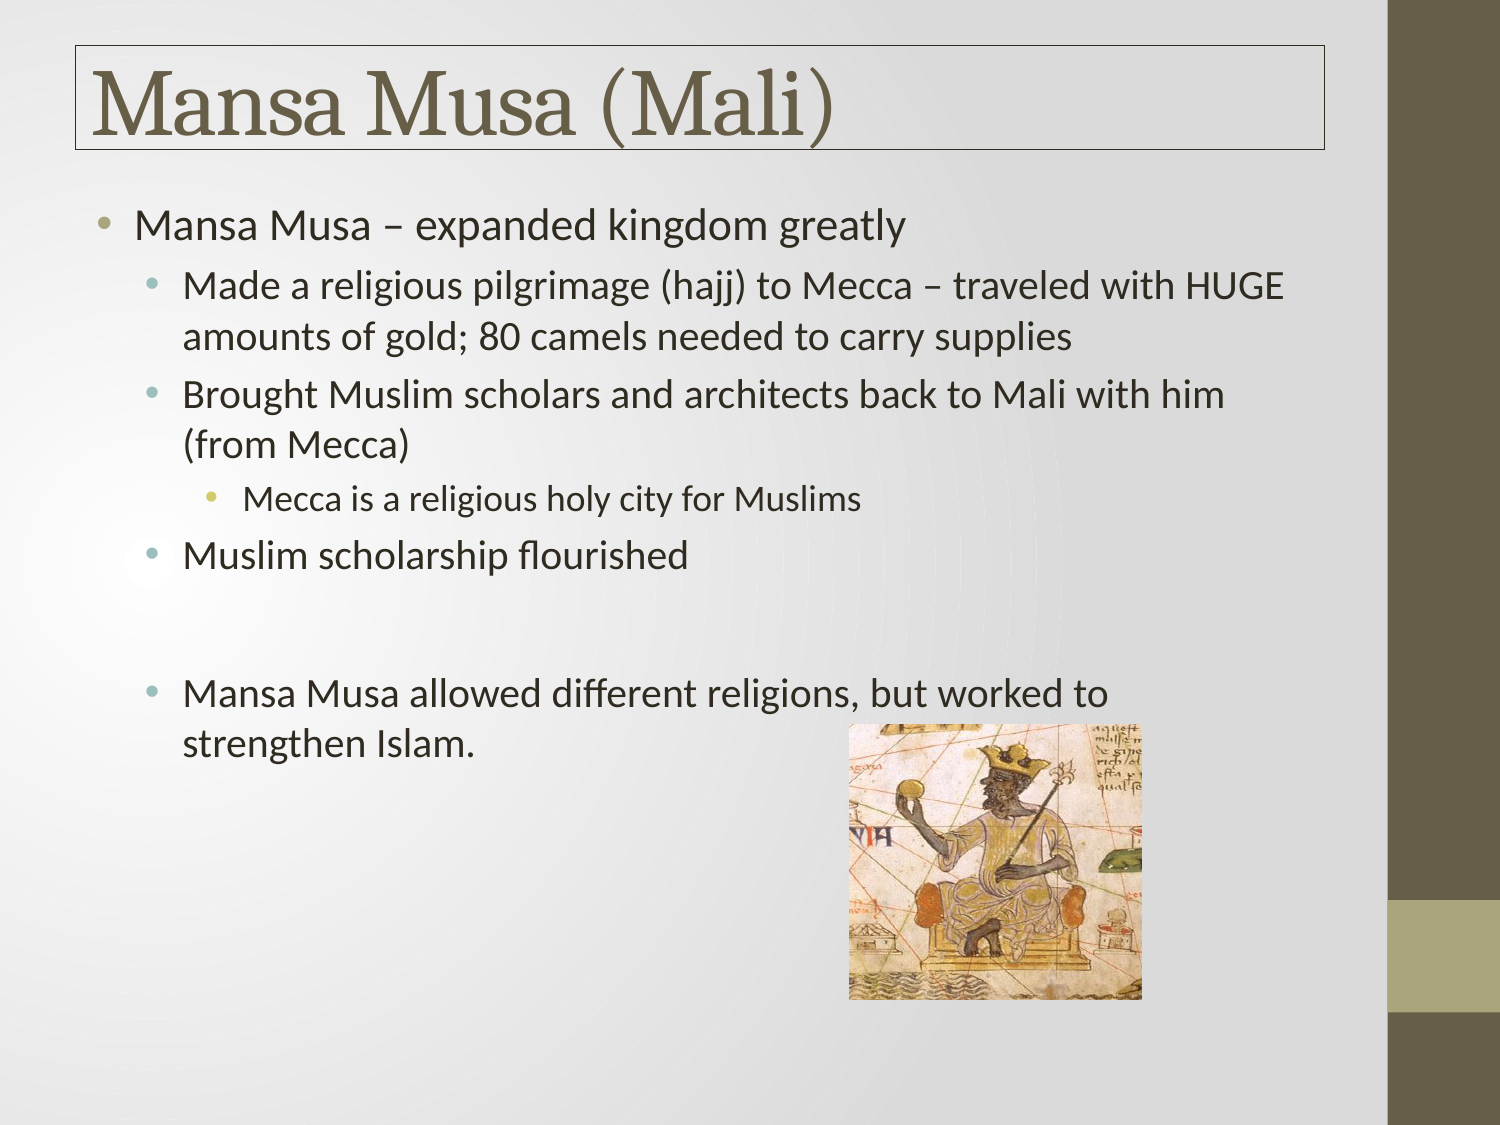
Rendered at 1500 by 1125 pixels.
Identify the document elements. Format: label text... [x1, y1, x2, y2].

list Mansa Musa – expanded kingdom greatly Made a religious pilgrimage (hajj) to Mecca – traveled with HUGE amounts of gold; 80 camels needed to carry supplies Brought Muslim scholars and architects back to Mali with him (from Mecca) Mecca is a religious holy city for Muslims Muslim scholarship flourished Mansa Musa allowed different religions, but worked to strengthen Islam. [62, 187, 1313, 1075]
picture [849, 724, 1143, 1001]
title Mansa Musa (Mali) [75, 45, 1325, 150]
